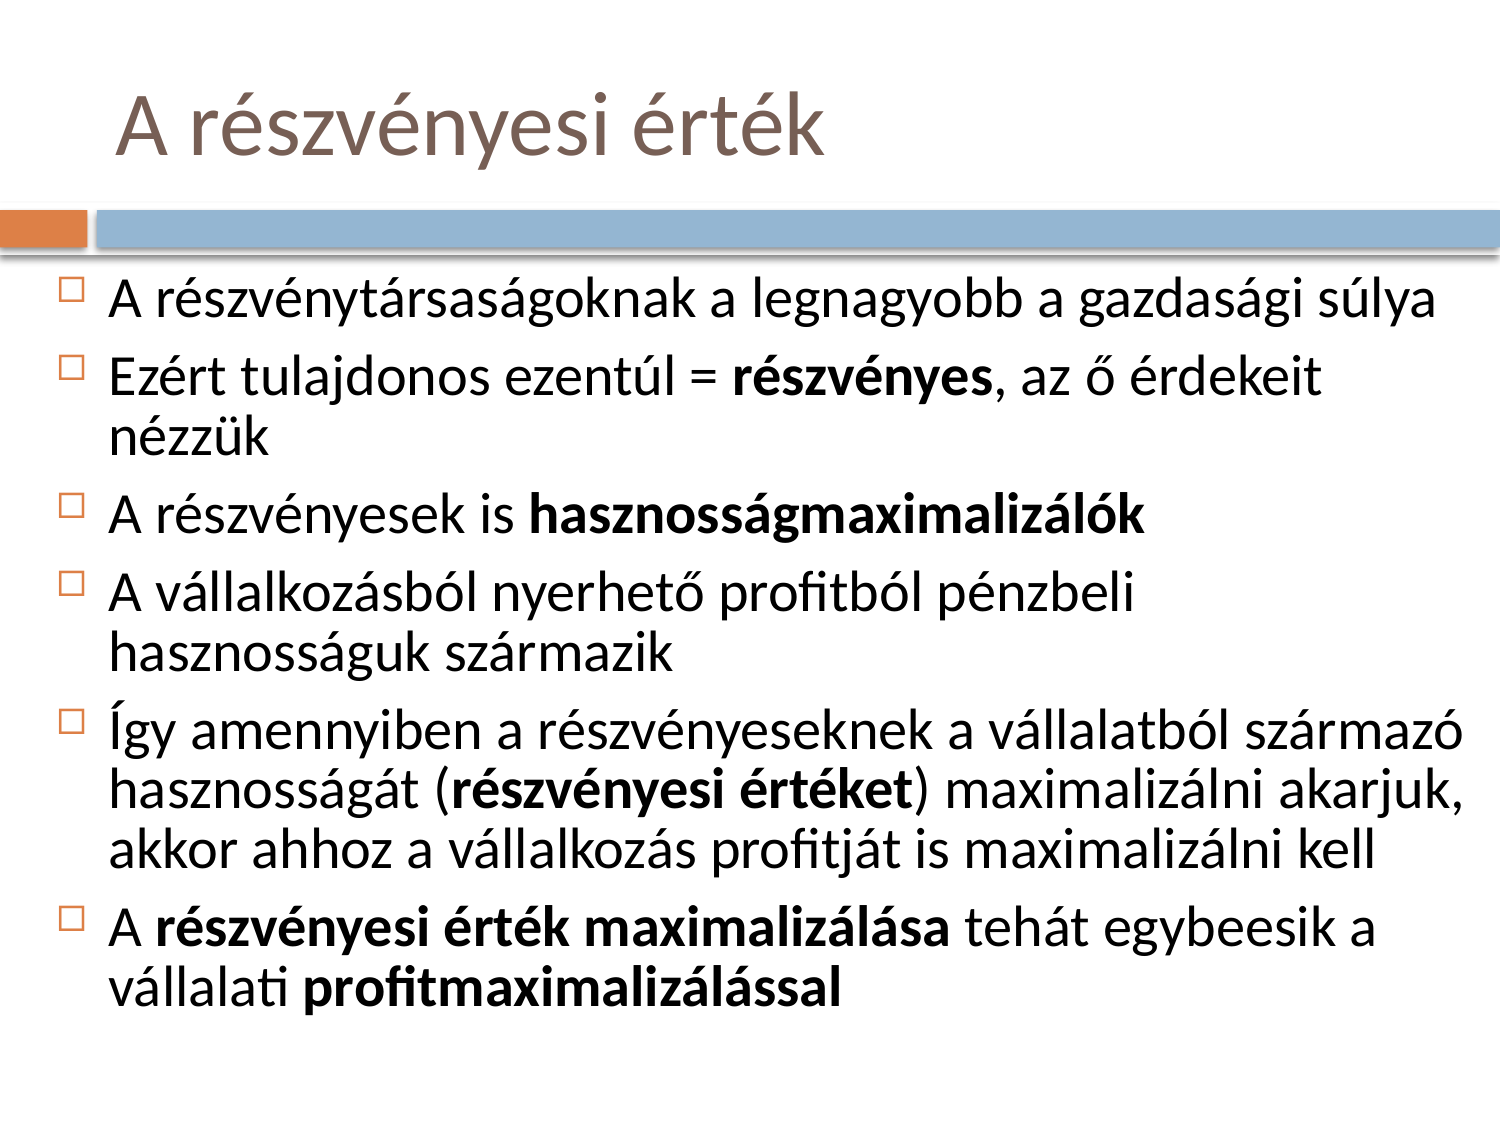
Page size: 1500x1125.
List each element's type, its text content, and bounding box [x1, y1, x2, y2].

list A részvénytársaságoknak a legnagyobb a gazdasági súlya Ezért tulajdonos ezentúl = részvényes, az ő érdekeit nézzük A részvényesek is hasznosságmaximalizálók A vállalkozásból nyerhető profitból pénzbeli hasznosságuk származik Így amennyiben a részvényeseknek a vállalatból származó hasznosságát (részvényesi értéket) maximalizálni akarjuk, akkor ahhoz a vállalkozás profitját is maximalizálni kell A részvényesi érték maximalizálása tehát egybeesik a vállalati profitmaximalizálással [41, 262, 1483, 1094]
title A részvényesi érték [100, 37, 1438, 200]
